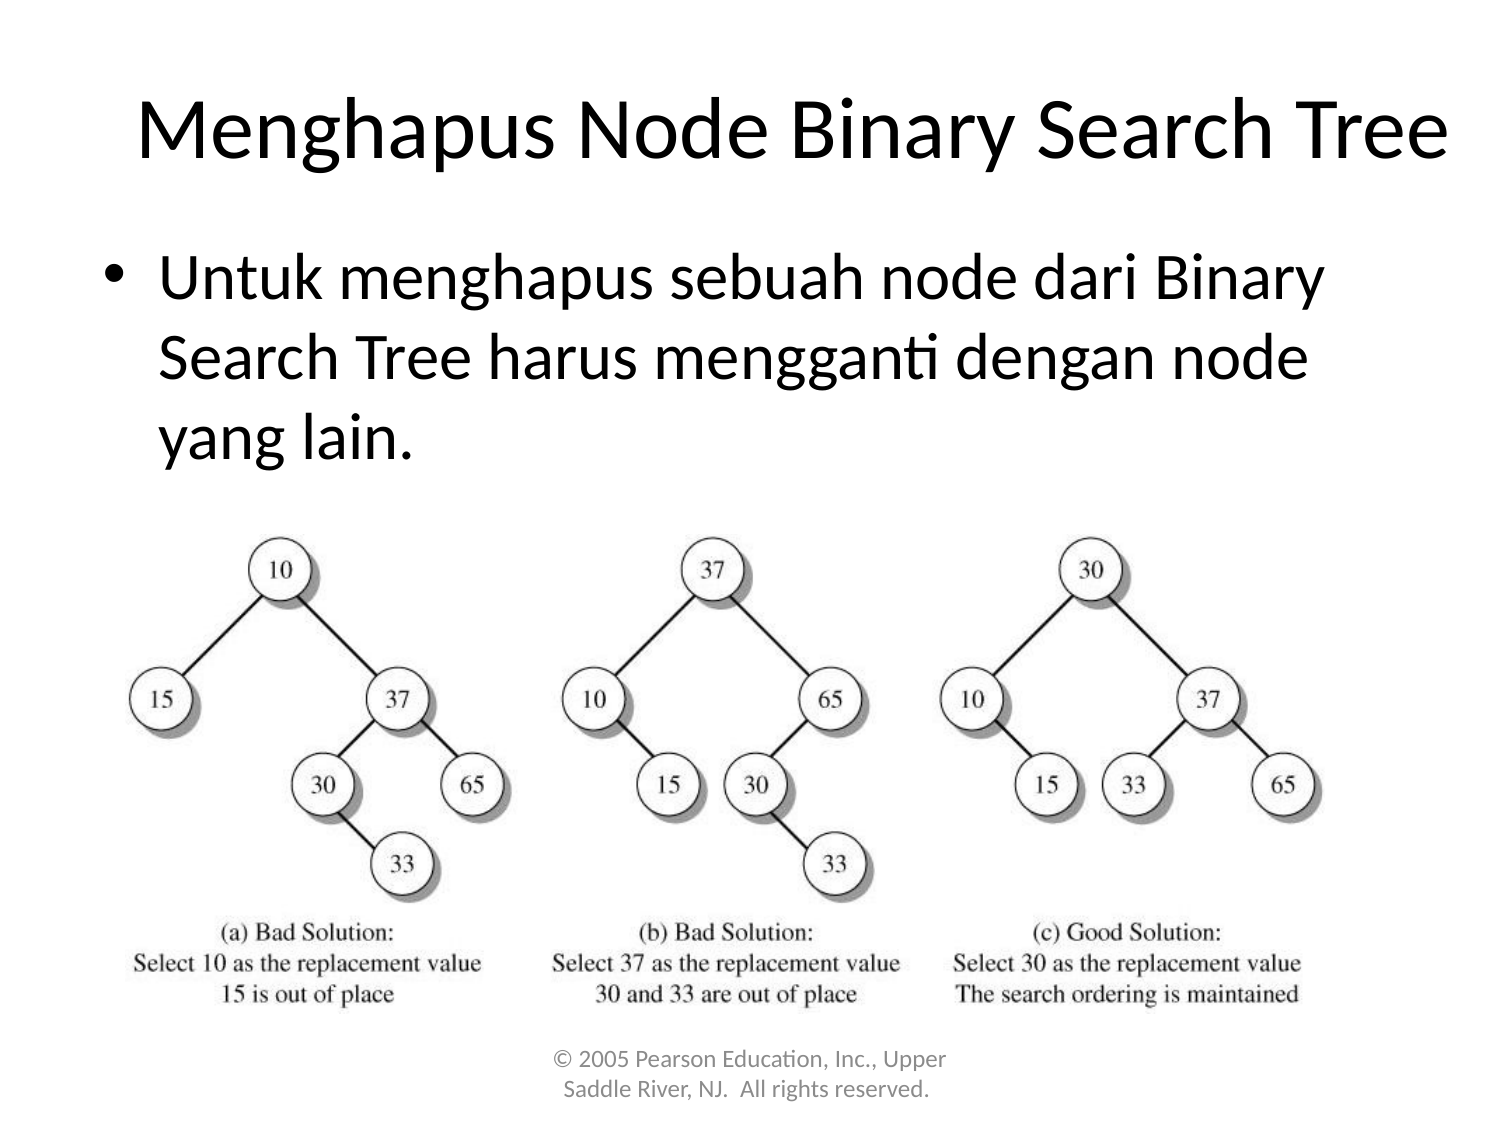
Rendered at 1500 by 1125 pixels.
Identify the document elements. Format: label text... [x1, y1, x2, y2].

list Untuk menghapus sebuah node dari Binary Search Tree harus mengganti dengan node yang lain. [87, 224, 1438, 563]
picture [124, 534, 1326, 1015]
footer © 2005 Pearson Education, Inc., Upper Saddle River, NJ. All rights reserved. [512, 1042, 988, 1103]
title Menghapus Node Binary Search Tree [118, 62, 1469, 288]
